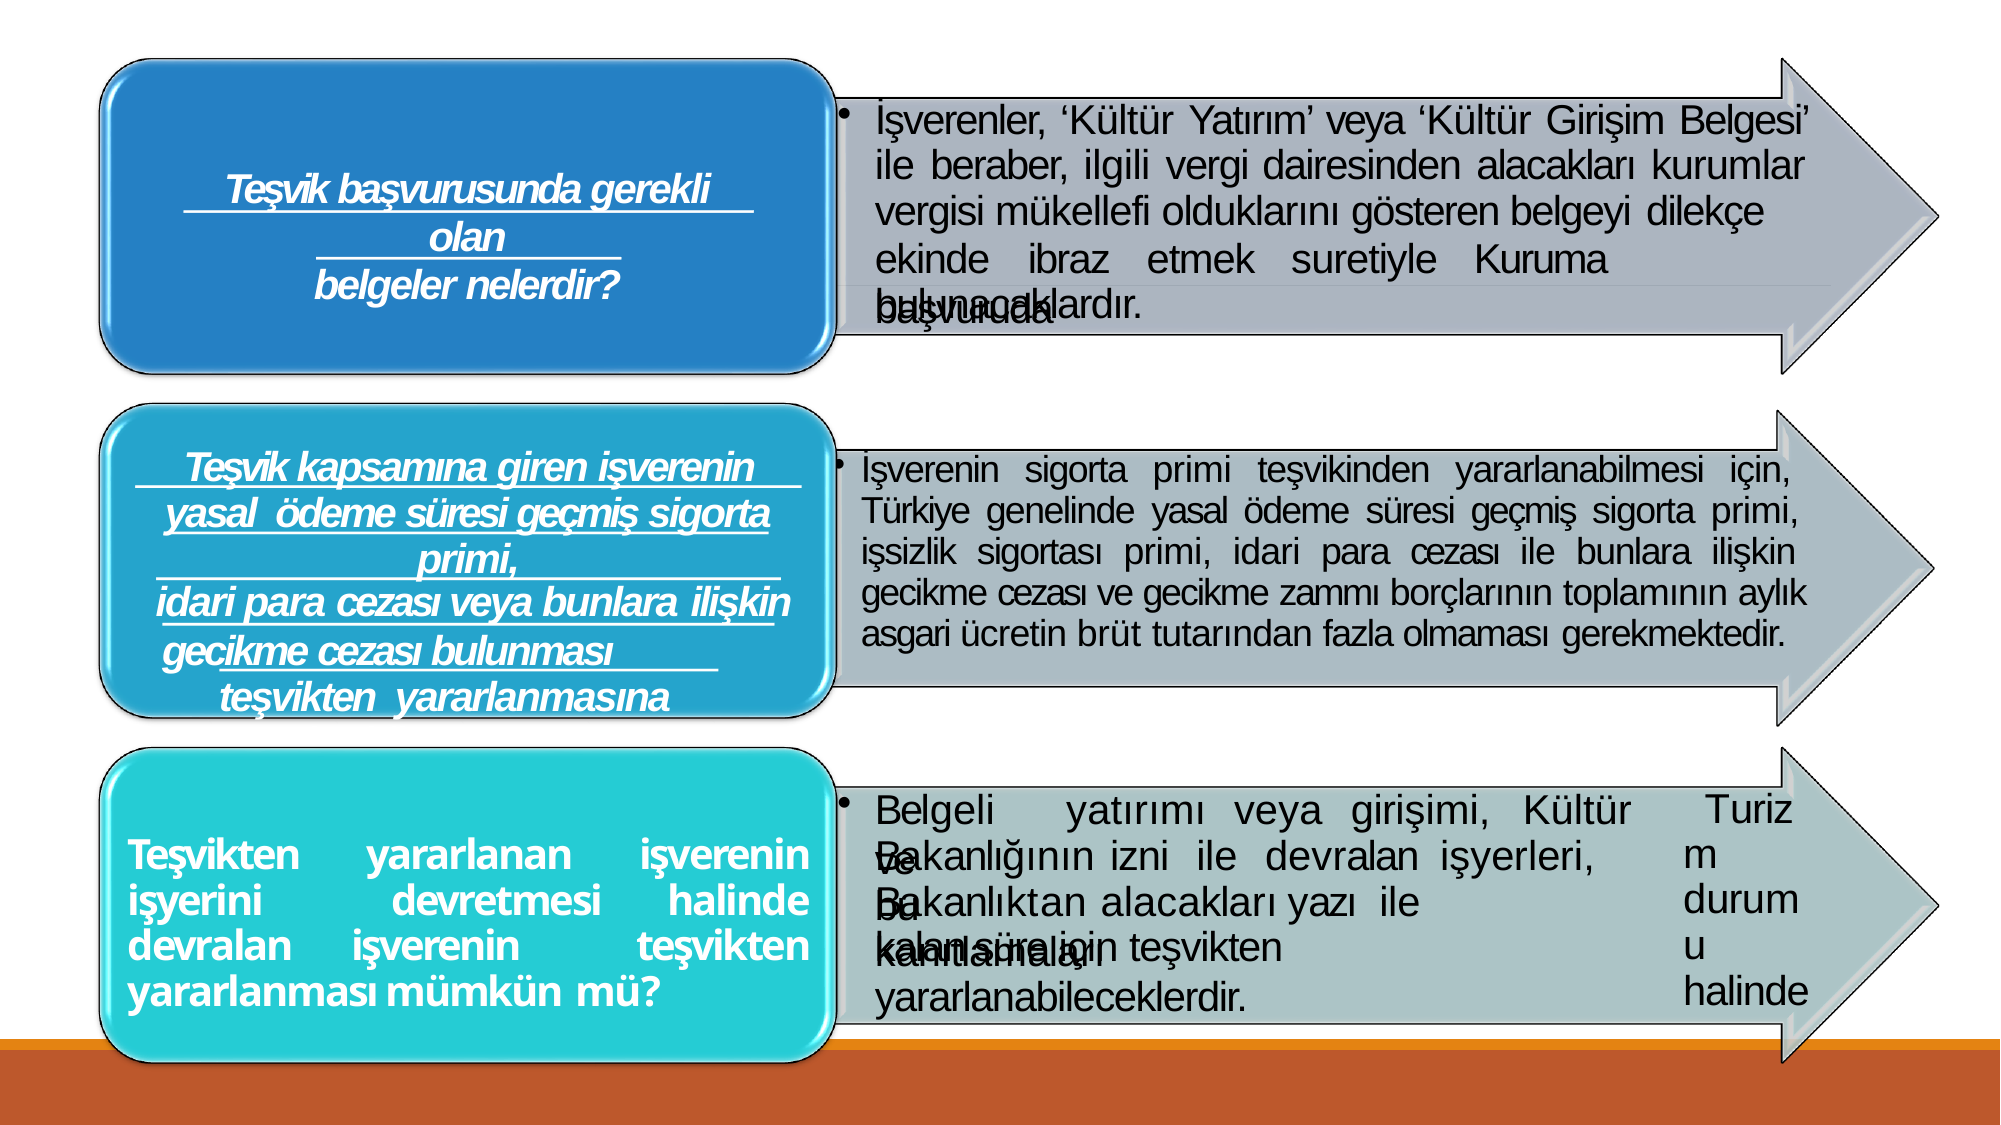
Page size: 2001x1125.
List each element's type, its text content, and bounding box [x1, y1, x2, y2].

text_box [91, 741, 844, 1073]
text_box Bakanlıktan alacakları yazı ile kanıtlamaları [872, 872, 1668, 975]
text_box Belgeli yatırımı veya girişimi, Kültür ve [844, 780, 1667, 883]
text_box Teşvikten yararlanan işverenin işyerini devretmesi halinde devralan işverenin teşvikten yararlanması mümkün mü? [125, 827, 810, 1016]
text_box İşverenin sigorta primi teşvikinden yararlanabilmesi için, Türkiye genelinde yasal ödeme süresi geçmiş sigorta primi, işsizlik sigortası primi, idari para cezası ile bunlara ilişkin gecikme cezası ve gecikme zammı borçlarının toplamının aylık asgari ücretin brüt tutarından fazla olmaması gerekmektedir. [844, 444, 1817, 655]
text_box [91, 397, 844, 728]
text_box [844, 57, 1940, 375]
text_box [844, 409, 1935, 727]
text_box [91, 52, 844, 384]
text_box Turizm durumu halinde [1681, 780, 1821, 1015]
text_box Teşvik başvurusunda gerekli olan belgeler nelerdir? [181, 161, 754, 308]
text_box İşverenler, ‘Kültür Yatırım’ veya ‘Kültür Girişim Belgesi’ ile beraber, ilgili vergi dairesinden alacakları kurumlar vergisi mükellefi olduklarını gösteren belgeyi dilekçe [844, 91, 1821, 235]
text_box ekinde ibraz etmek suretiyle Kuruma başvuruda [872, 229, 1821, 332]
text_box kalan süre için teşvikten yararlanabileceklerdir. [872, 917, 1663, 1021]
text_box Bakanlığının izni ile devralan işyerleri, bu [872, 826, 1657, 872]
text_box bulunacaklardır. [872, 274, 1147, 328]
text_box [844, 746, 1940, 1064]
text_box Teşvik kapsamına giren işverenin yasal ödeme süresi geçmiş sigorta primi, idari para cezası veya bunlara ilişkin gecikme cezası bulunması teşvikten yararlanmasına engel midir? [132, 436, 803, 741]
